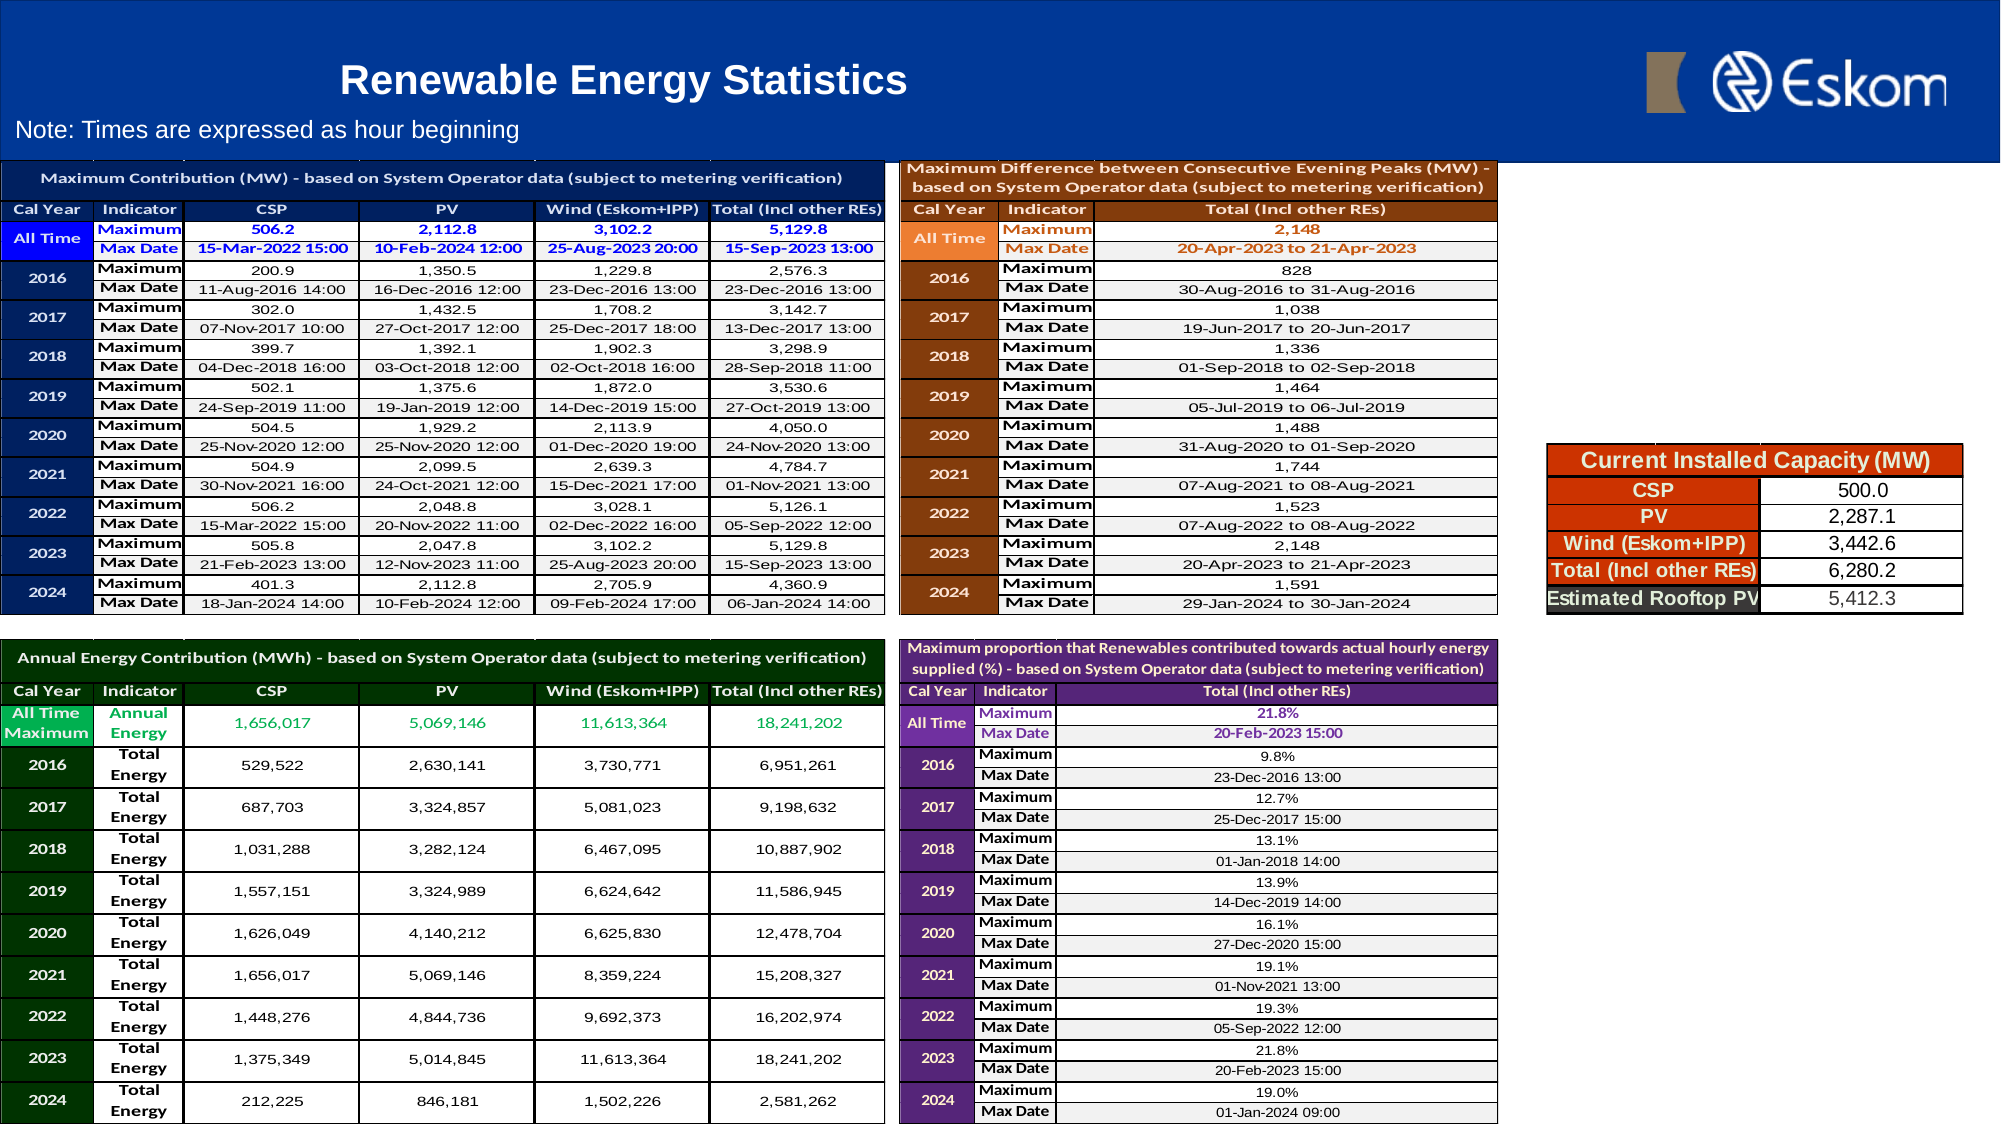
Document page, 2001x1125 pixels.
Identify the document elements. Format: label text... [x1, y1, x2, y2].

picture [0, 639, 887, 1125]
text_box Renewable Energy Statistics [325, 27, 1296, 137]
list Note: Times are expressed as hour beginning [0, 109, 538, 160]
picture [899, 639, 1500, 1125]
picture [0, 160, 887, 616]
picture [899, 160, 1500, 616]
picture [1546, 443, 1966, 616]
